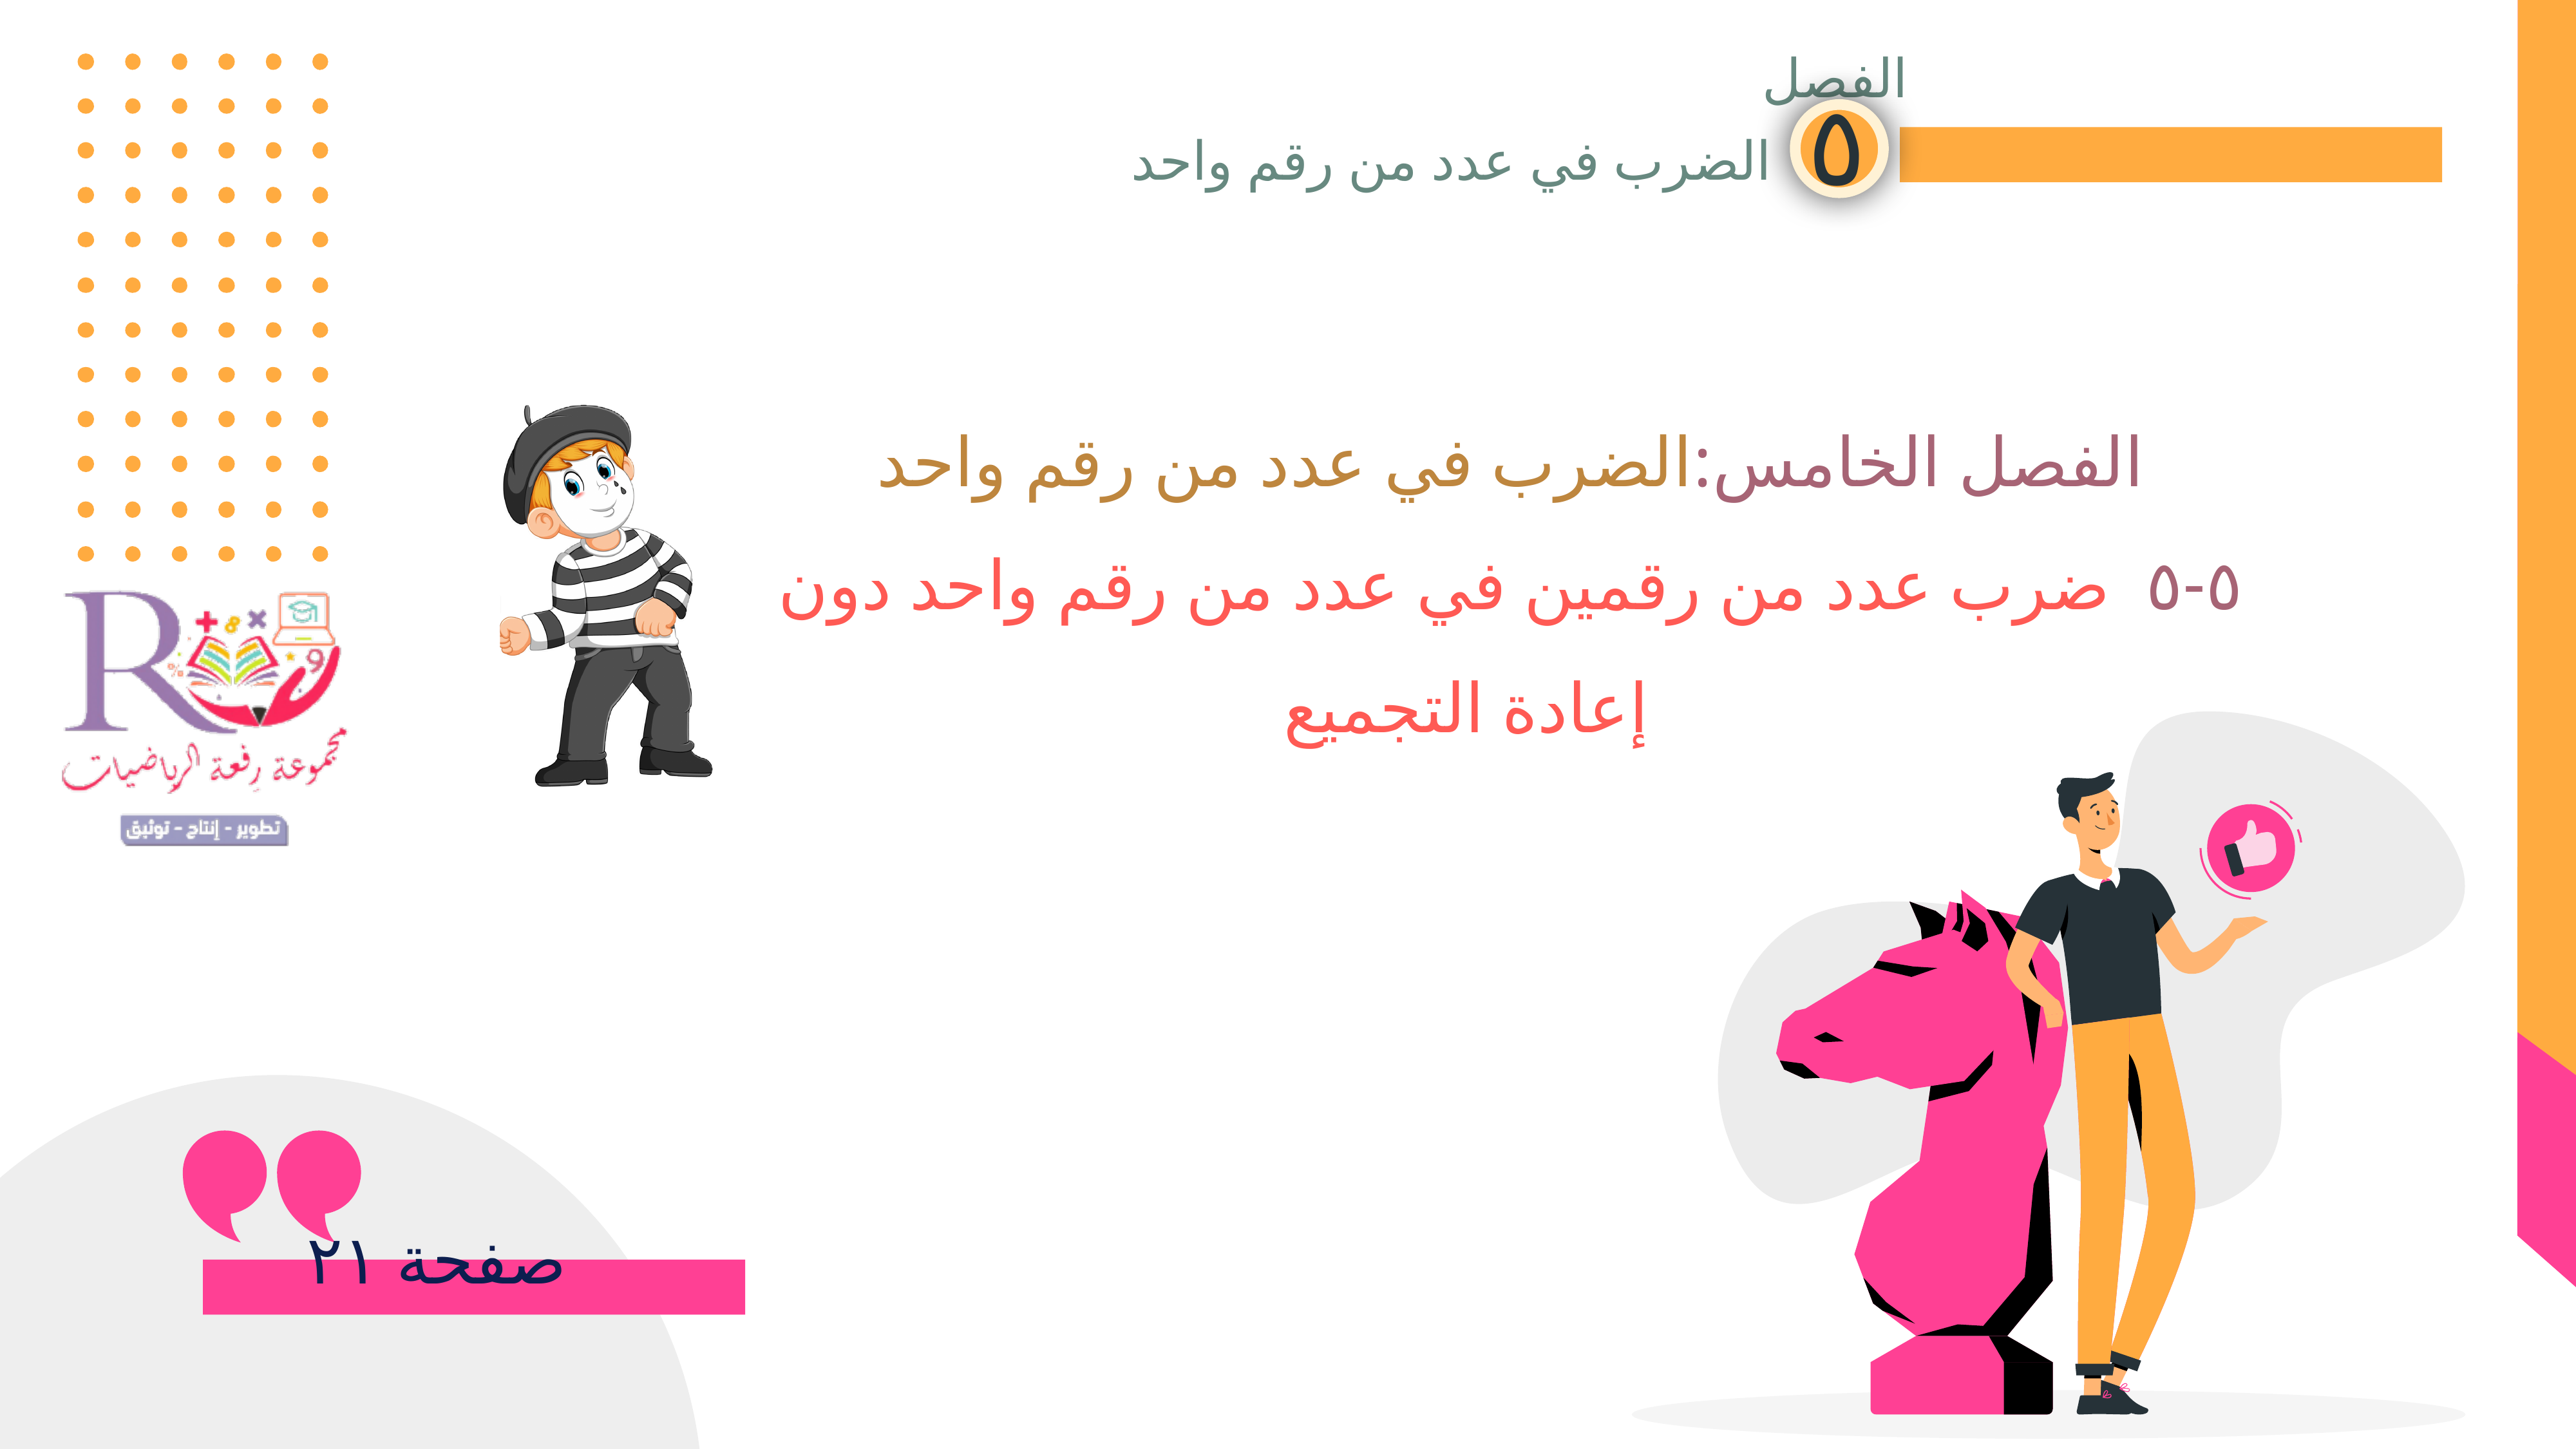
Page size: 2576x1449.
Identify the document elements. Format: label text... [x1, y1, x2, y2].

picture [27, 562, 379, 875]
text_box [1043, 23, 1978, 234]
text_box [182, 1130, 361, 1243]
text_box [1631, 711, 2466, 1439]
text_box صفحة ٢١ [294, 1163, 597, 1310]
text_box الفصل الخامس:الضرب في عدد من رقم واحد ٥-٥ ضرب عدد من رقمين في عدد من رقم واحد دون إعادة التجميع [746, 349, 2316, 774]
picture [500, 349, 746, 853]
